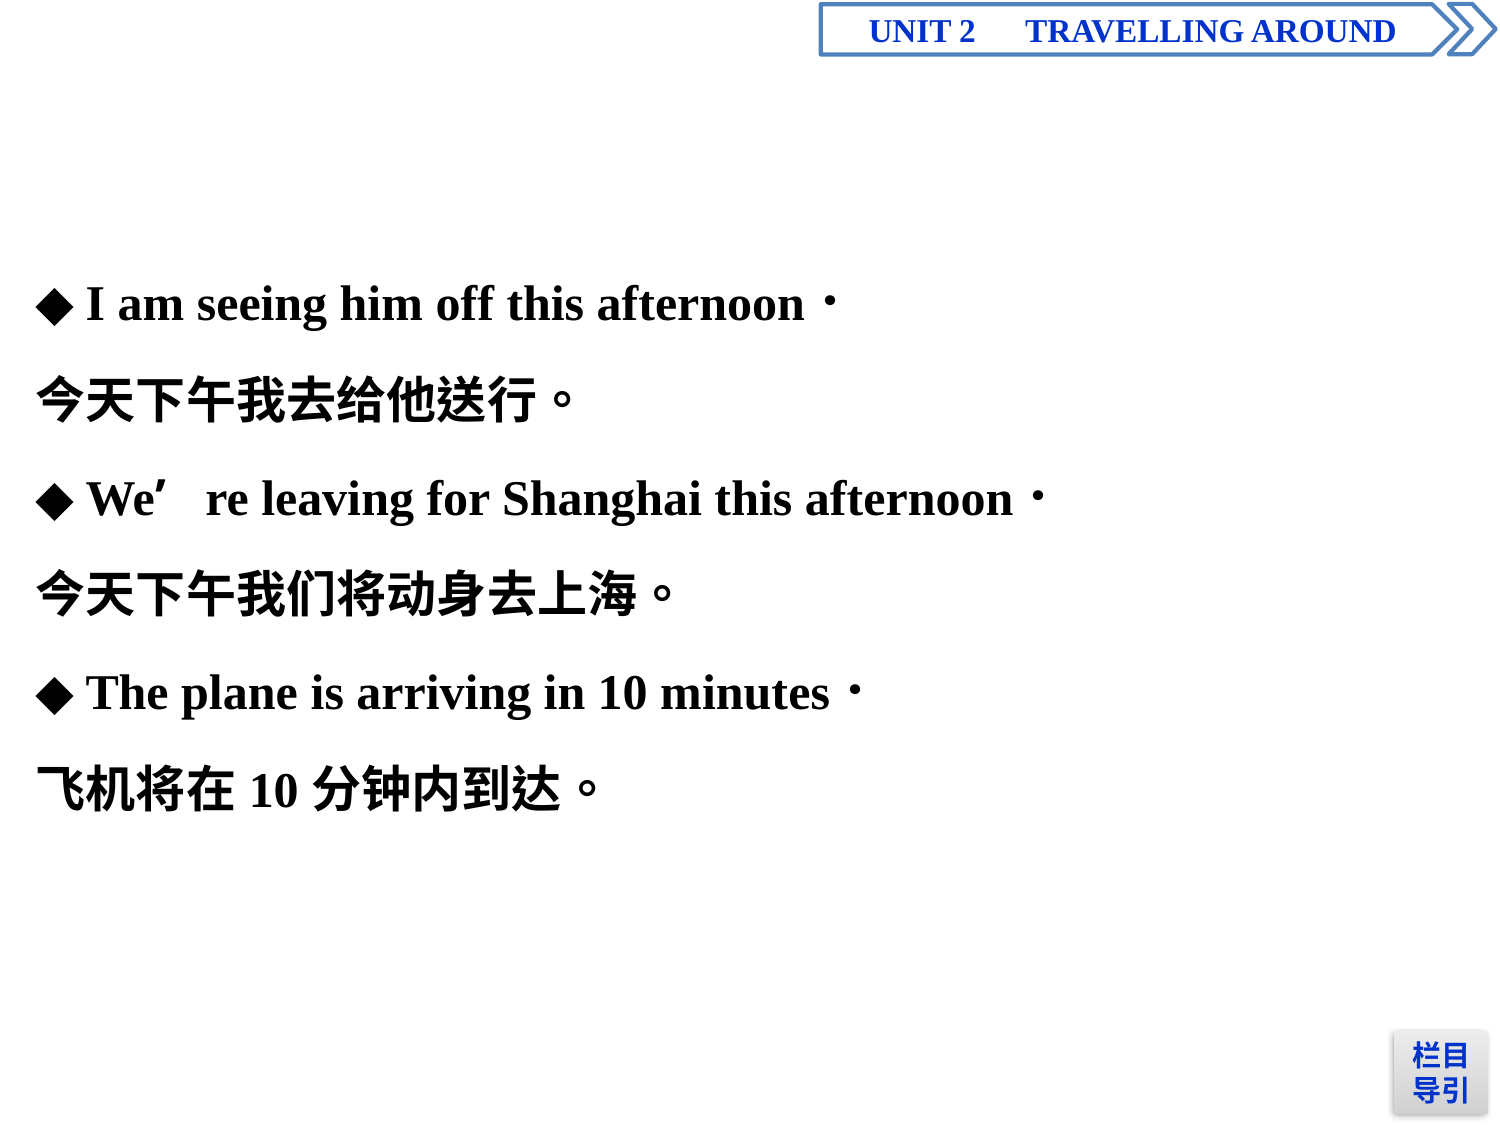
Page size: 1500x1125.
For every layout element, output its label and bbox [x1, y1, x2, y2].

text_box [35, 270, 1466, 855]
